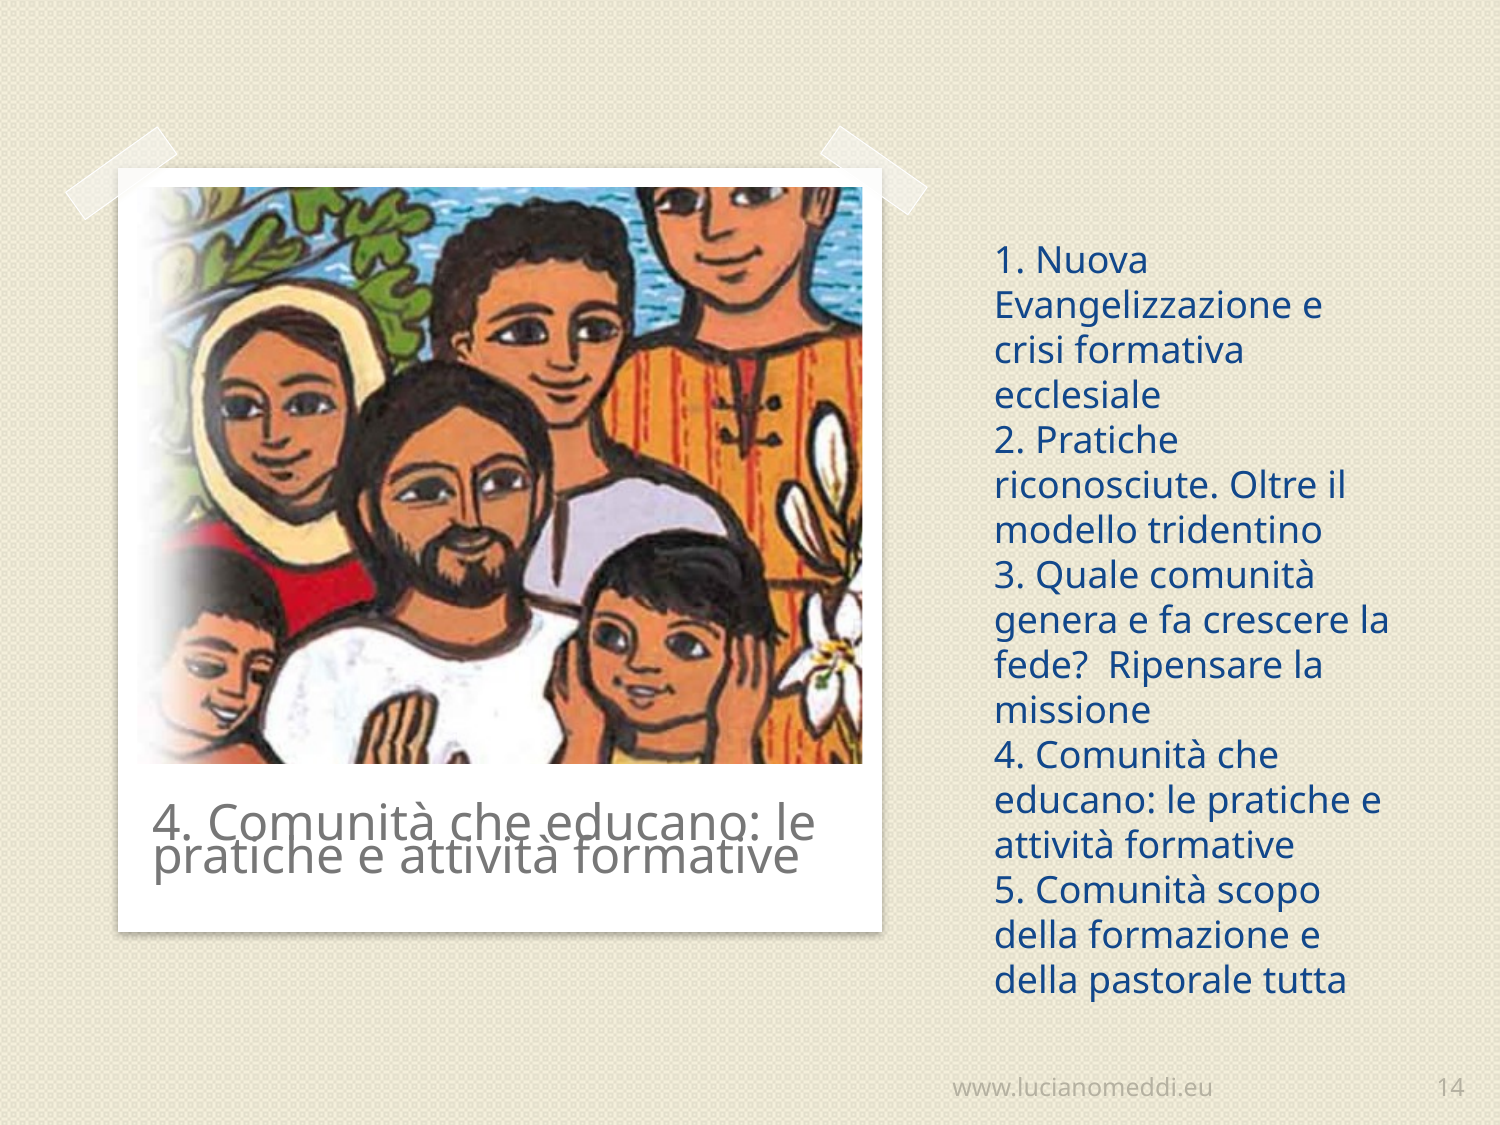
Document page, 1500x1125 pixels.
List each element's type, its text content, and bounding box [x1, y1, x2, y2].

picture [137, 187, 863, 765]
title 1. Nuova Evangelizzazione e crisi formativa ecclesiale 2. Pratiche riconosciute. Oltre il modello tridentino 3. Quale comunità genera e fa crescere la fede? Ripensare la missione 4. Comunità che educano: le pratiche e attività formative 5. Comunità scopo della formazione e della pastorale tutta [965, 174, 1416, 1034]
list 4. Comunità che educano: le pratiche e attività formative [137, 787, 863, 913]
slide_number 14 [1413, 1034, 1488, 1113]
footer www.lucianomeddi.eu [937, 1034, 1413, 1113]
